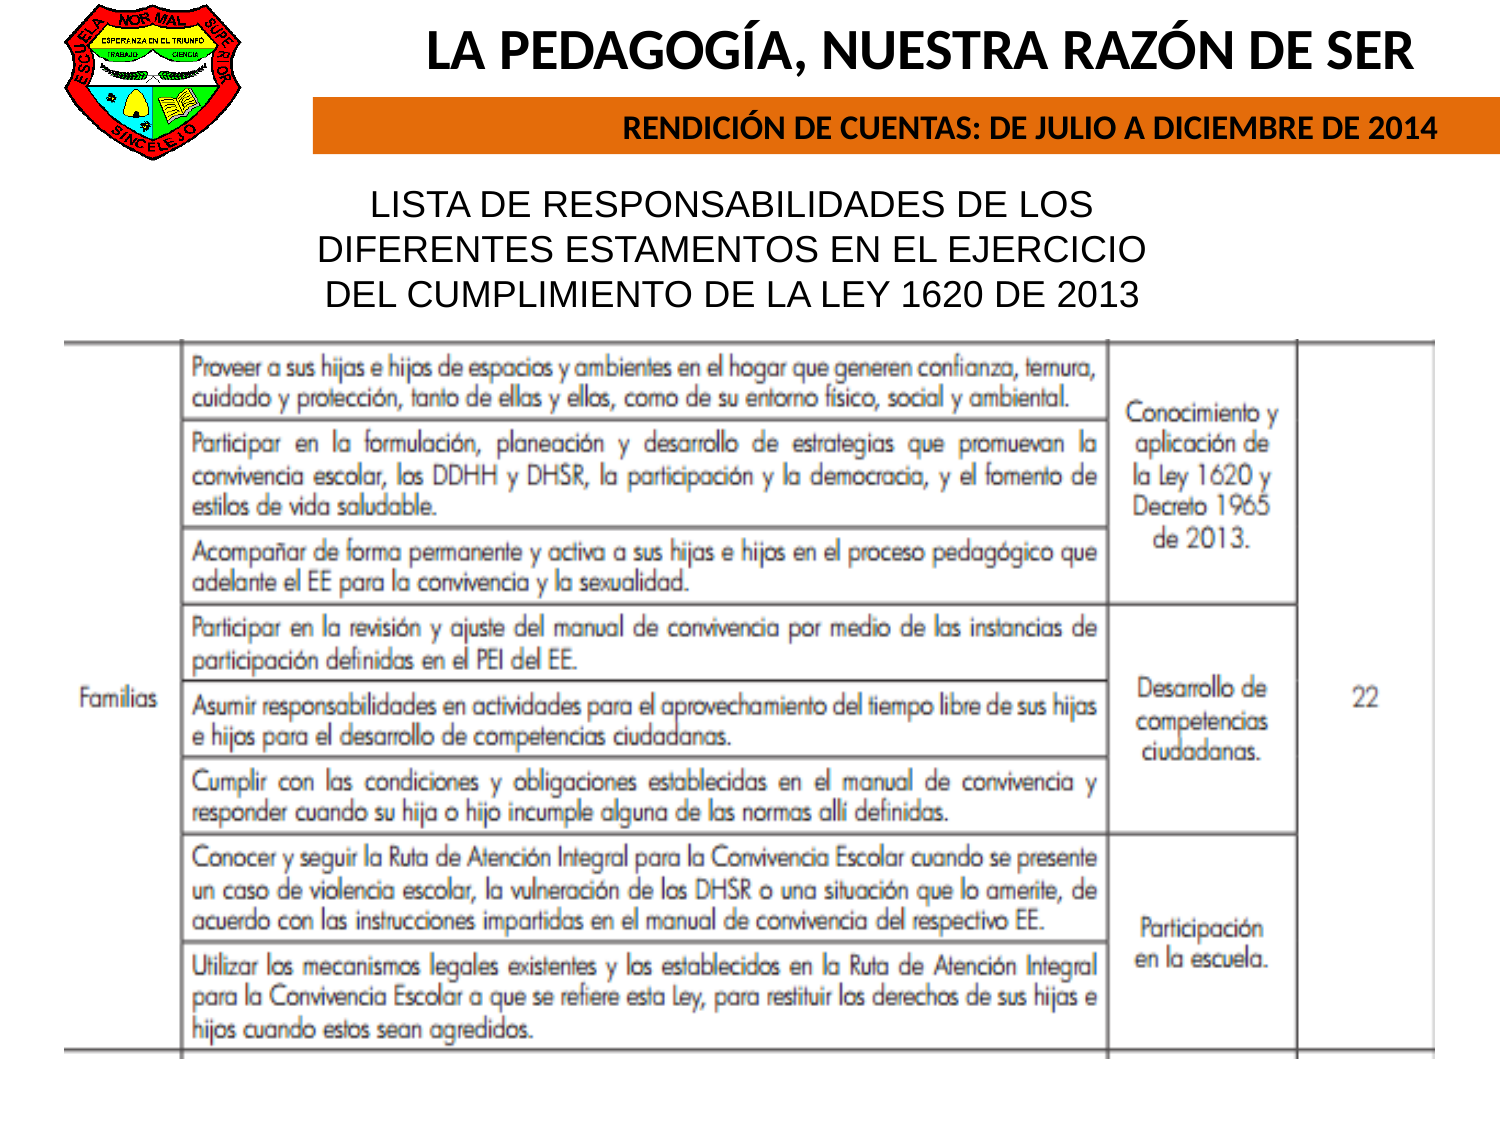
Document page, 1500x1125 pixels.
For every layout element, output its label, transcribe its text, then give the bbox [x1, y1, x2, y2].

text_box RENDICIÓN DE CUENTAS: DE JULIO A DICIEMBRE DE 2014 [312, 97, 1500, 155]
picture [64, 339, 1435, 1059]
picture [64, 3, 243, 162]
text_box LA PEDAGOGÍA, NUESTRA RAZÓN DE SER [407, 3, 1435, 90]
text_box LISTA DE RESPONSABILIDADES DE LOS DIFERENTES ESTAMENTOS EN EL EJERCICIO DEL CUMPLIMIENTO DE LA LEY 1620 DE 2013 [265, 172, 1199, 323]
